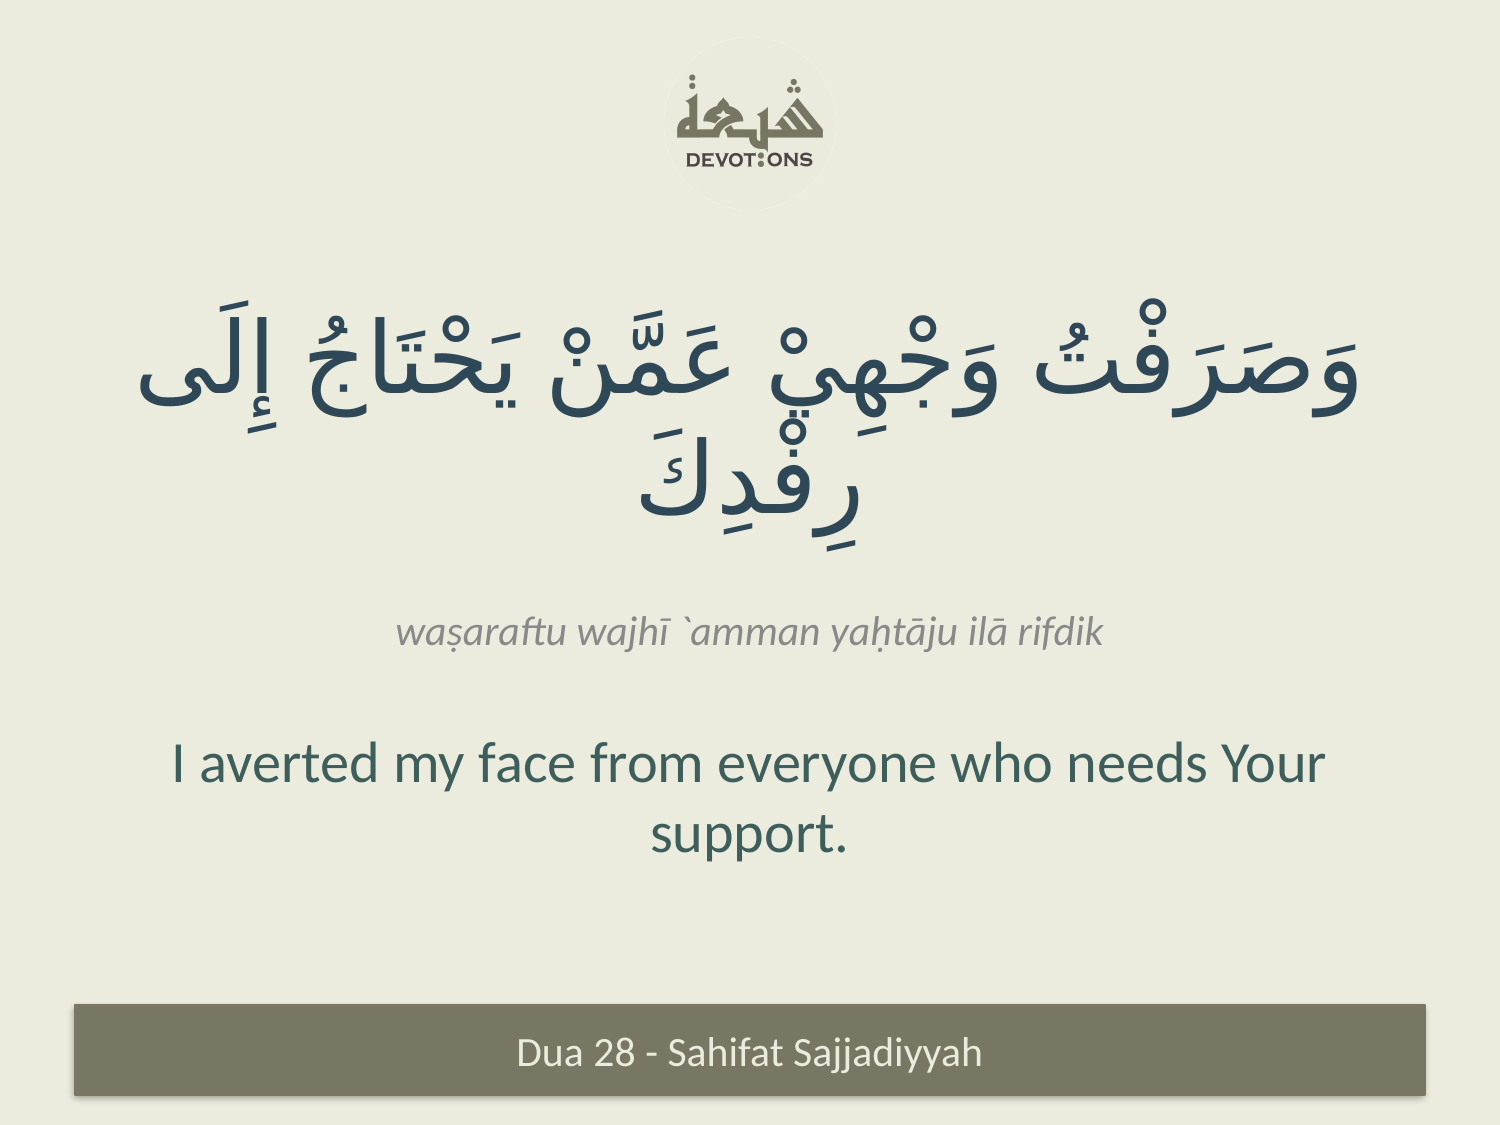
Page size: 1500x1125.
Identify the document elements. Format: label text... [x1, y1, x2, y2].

text_box [74, 1004, 1426, 1096]
text_box وَصَرَفْتُ وَجْهِيْ عَمَّنْ يَحْتَاجُ إِلَى رِفْدِكَ waṣaraftu wajhī `amman yaḥtāju ilā rifdik I averted my face from everyone who needs Your support. [74, 286, 1425, 871]
picture [656, 29, 844, 218]
text_box Dua 28 - Sahifat Sajjadiyyah [501, 1017, 999, 1083]
